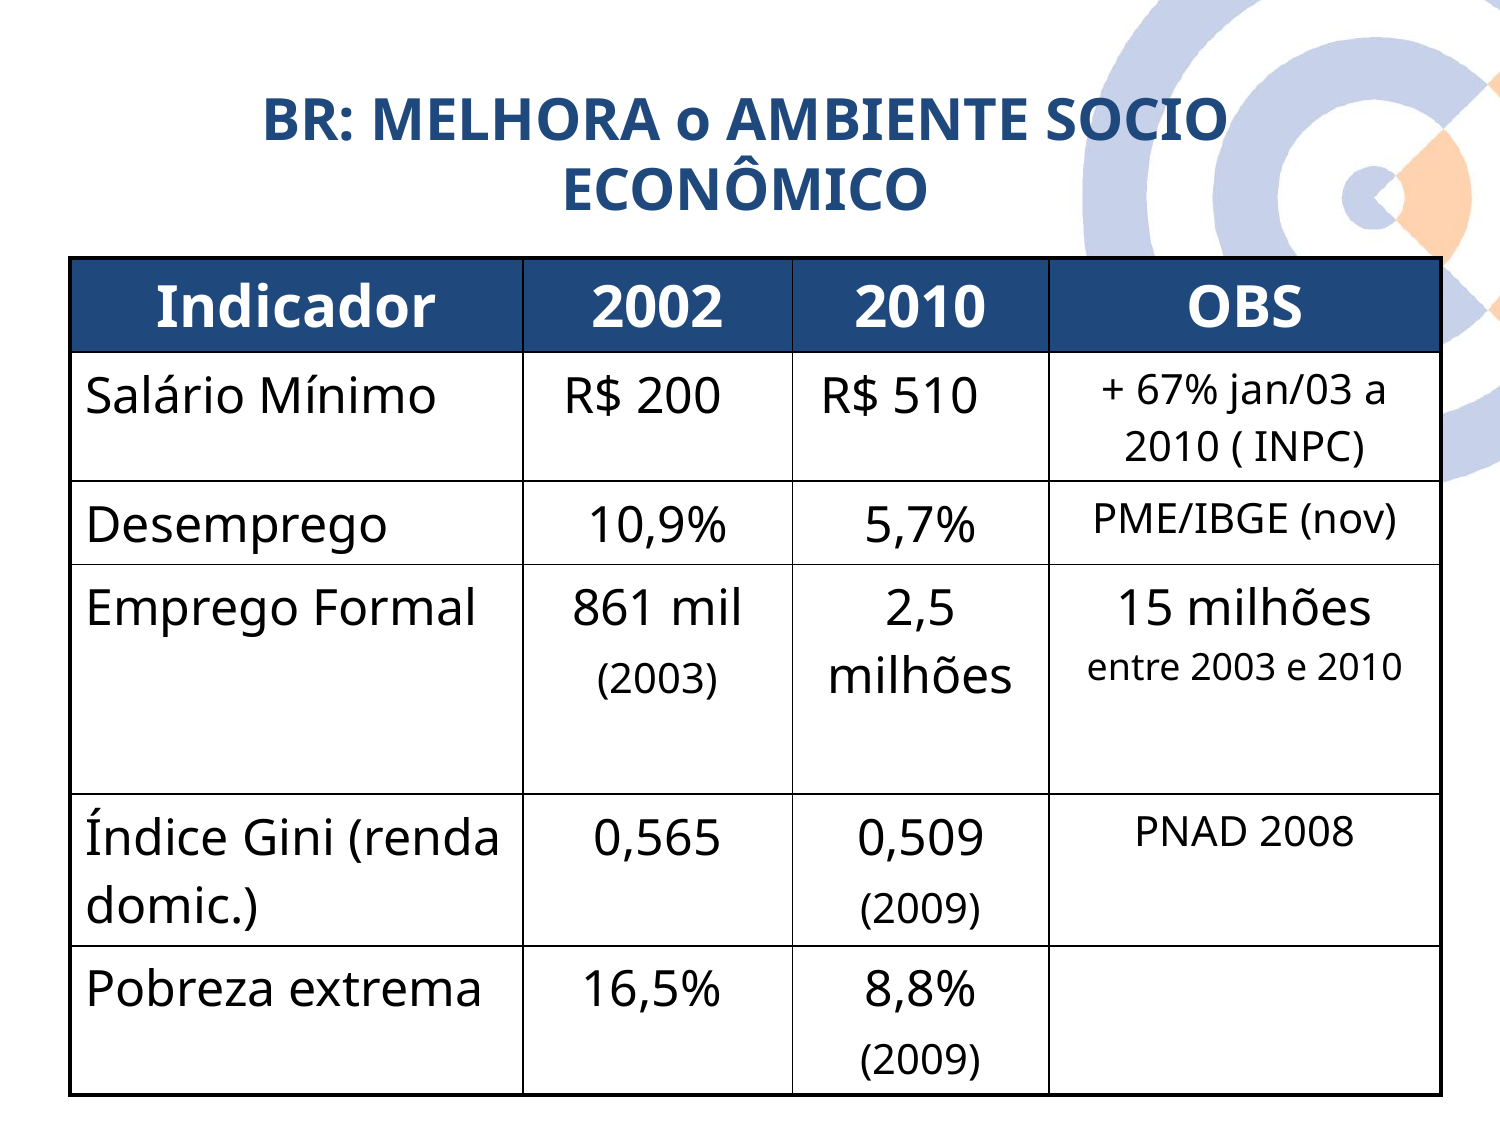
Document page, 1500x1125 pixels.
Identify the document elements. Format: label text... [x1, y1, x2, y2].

table_cell Desemprego [72, 482, 522, 564]
table_cell 8,8% (2009) [793, 947, 1048, 1093]
table_cell Salário Mínimo [72, 353, 522, 480]
table_header 2002 [524, 260, 792, 351]
table_cell R$ 200 [524, 353, 792, 480]
table_header 2010 [793, 260, 1048, 351]
table_cell 0,565 [524, 795, 792, 945]
table_cell PME/IBGE (nov) [1050, 482, 1439, 564]
table_cell Índice Gini (renda domic.) [72, 795, 522, 945]
table_cell 16,5% [524, 947, 792, 1093]
table_cell 861 mil (2003) [524, 565, 792, 793]
picture [0, 0, 1500, 1061]
table_cell Emprego Formal [72, 565, 522, 793]
table_cell PNAD 2008 [1050, 795, 1439, 945]
table_cell 10,9% [524, 482, 792, 564]
table_cell R$ 510 [793, 353, 1048, 480]
table_cell 0,509 (2009) [793, 795, 1048, 945]
table_cell 2,5 milhões [793, 565, 1048, 793]
title BR: MELHORA o AMBIENTE SOCIO ECONÔMICO [70, 58, 1421, 247]
table_cell Pobreza extrema [72, 947, 522, 1093]
table_cell [1050, 947, 1439, 1093]
table_cell + 67% jan/03 a 2010 ( INPC) [1050, 353, 1439, 480]
table_header Indicador [72, 260, 522, 351]
table_header OBS [1050, 260, 1439, 351]
table_cell 5,7% [793, 482, 1048, 564]
table_cell 15 milhões entre 2003 e 2010 [1050, 565, 1439, 793]
